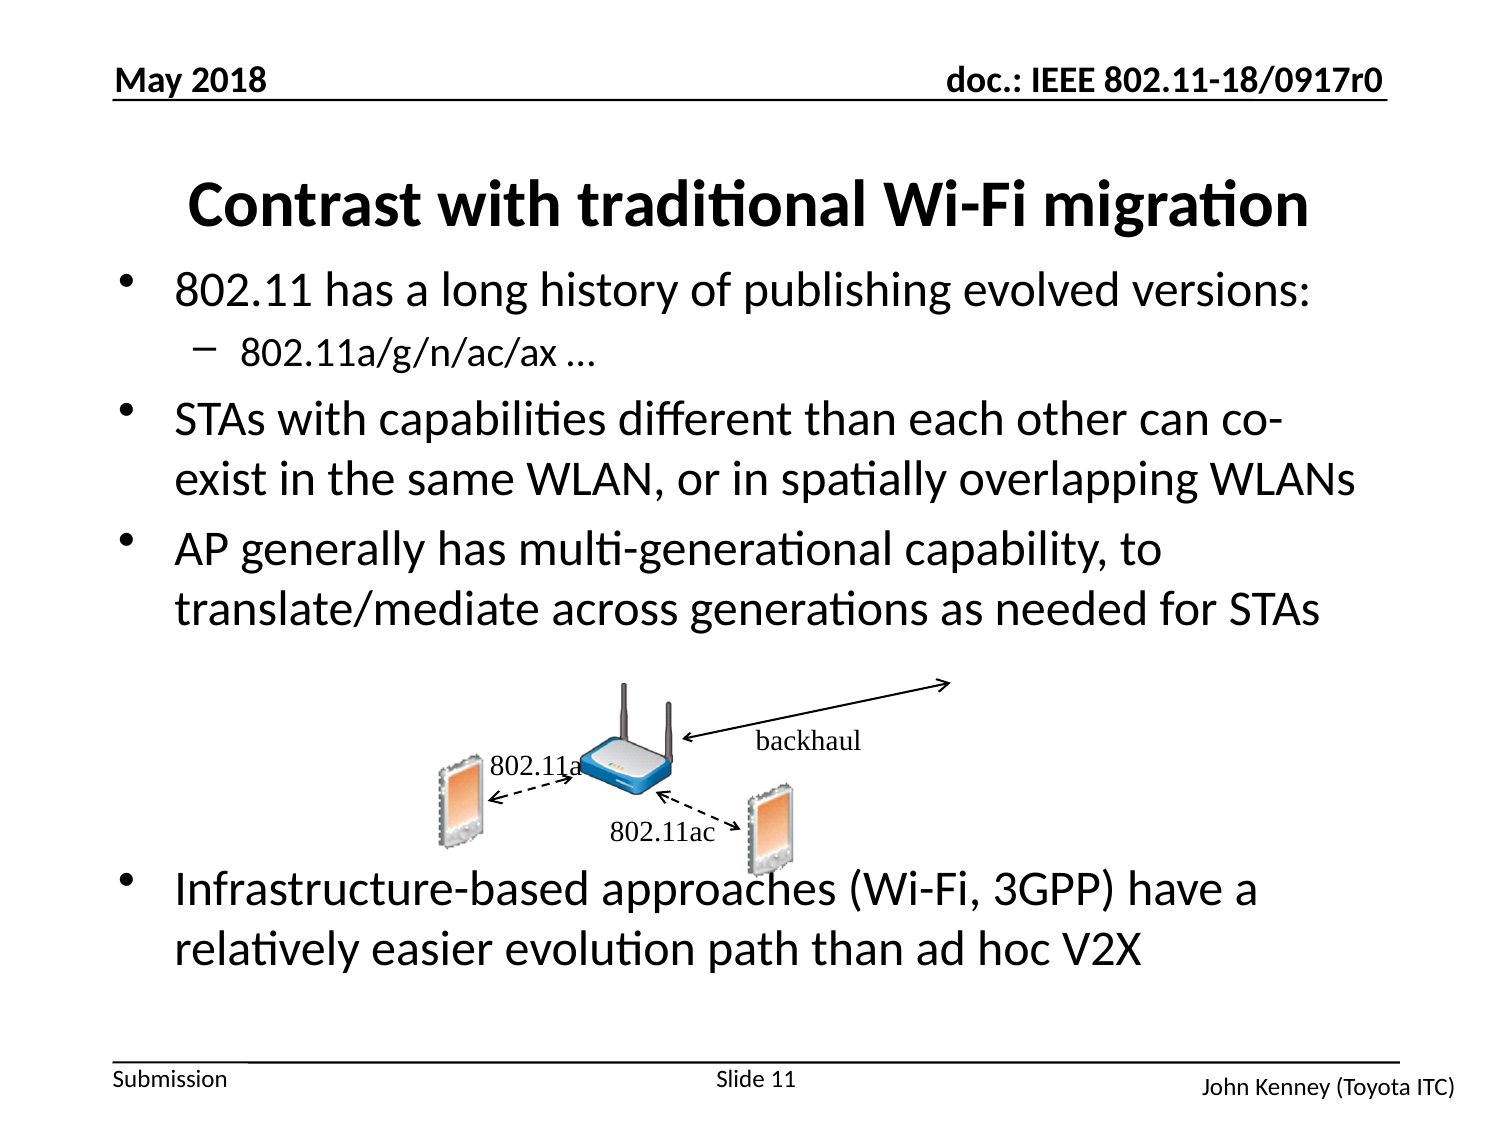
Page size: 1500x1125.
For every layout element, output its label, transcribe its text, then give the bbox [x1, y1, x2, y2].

slide_number Slide 11 [713, 1061, 799, 1093]
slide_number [114, 54, 270, 101]
list 802.11 has a long history of publishing evolved versions: 802.11a/g/n/ac/ax … STAs with capabilities different than each other can co-exist in the same WLAN, or in spatially overlapping WLANs AP generally has multi-generational capability, to translate/mediate across generations as needed for STAs Infrastructure-based approaches (Wi-Fi, 3GPP) have a relatively easier evolution path than ad hoc V2X [103, 249, 1378, 735]
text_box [430, 674, 951, 883]
footer John Kenney (Toyota ITC) [1199, 1070, 1456, 1101]
title Contrast with traditional Wi-Fi migration [112, 112, 1388, 288]
